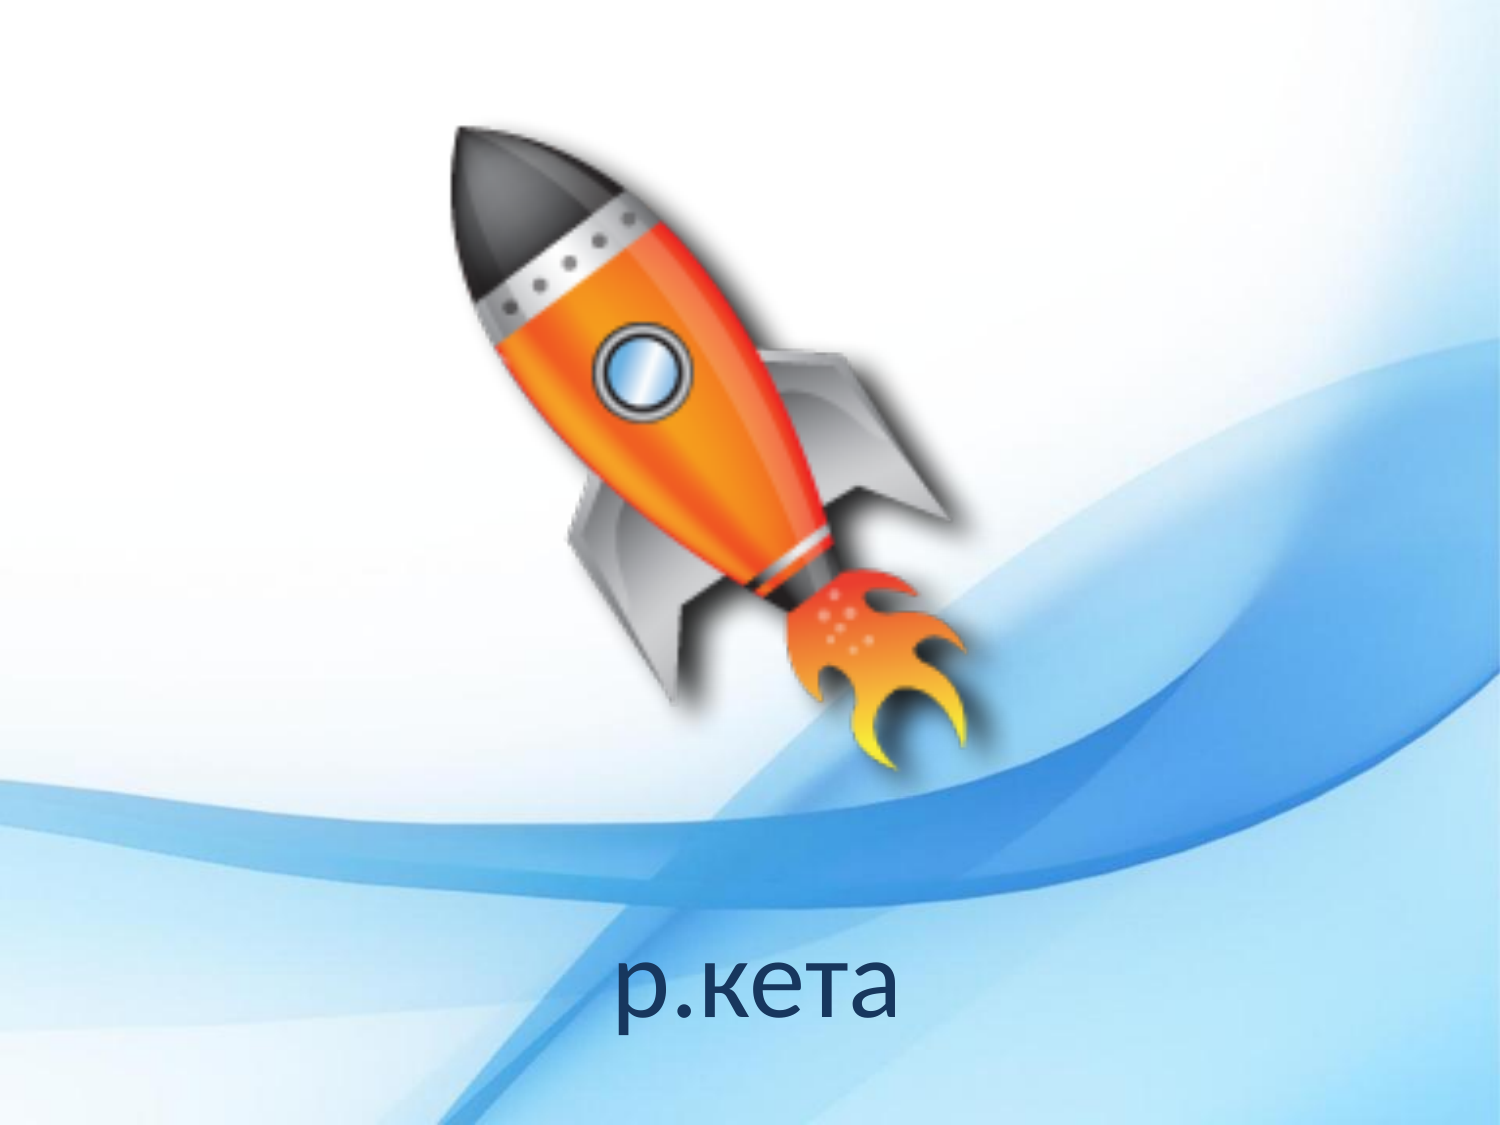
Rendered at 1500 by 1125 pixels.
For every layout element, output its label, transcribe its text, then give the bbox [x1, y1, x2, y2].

picture [0, 0, 1500, 1125]
title р.кета [82, 878, 1432, 1067]
